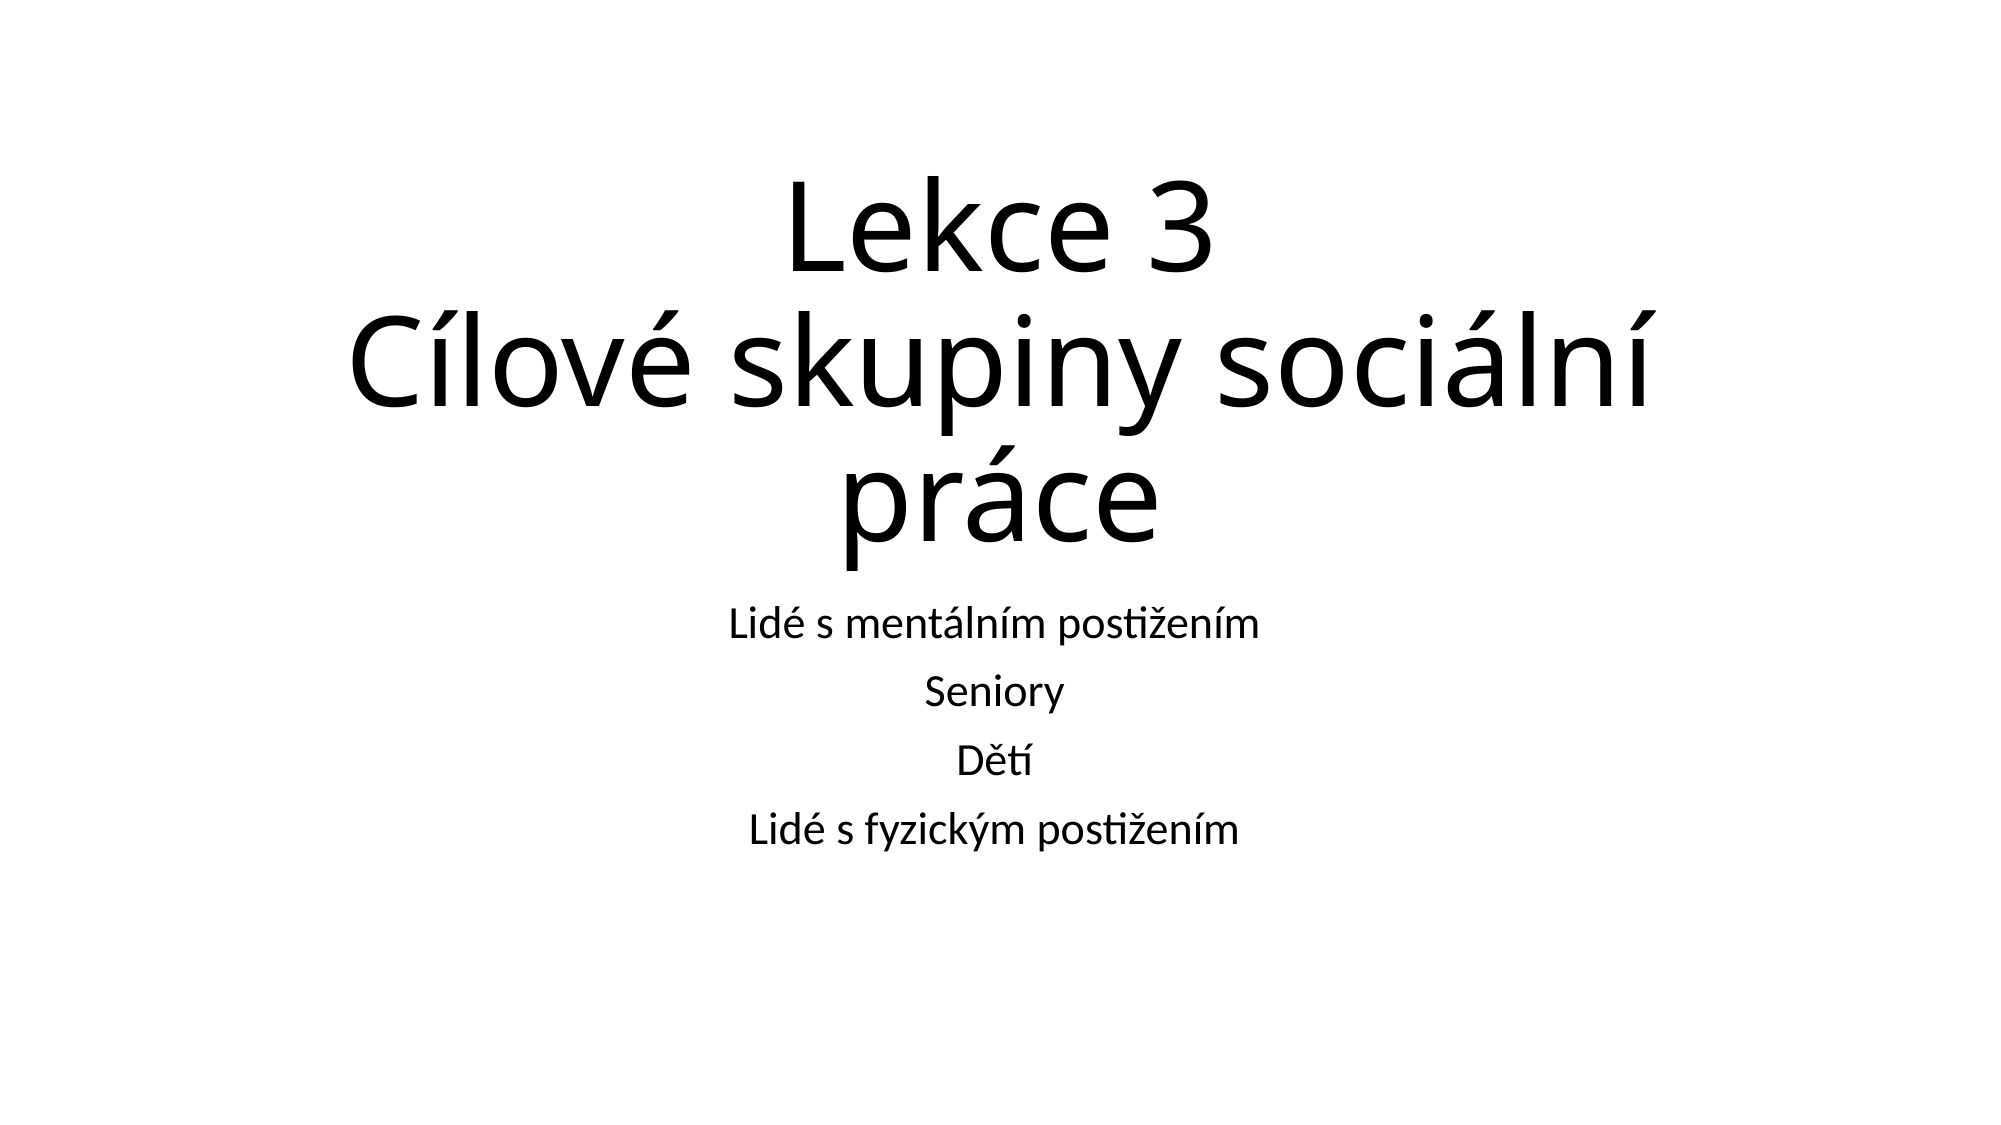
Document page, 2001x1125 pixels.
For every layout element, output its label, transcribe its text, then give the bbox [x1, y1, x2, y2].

title Lekce 3 Cílové skupiny sociální práce [249, 184, 1750, 576]
subtitle Lidé s mentálním postižením Seniory Dětí Lidé s fyzickým postižením [249, 590, 1750, 863]
